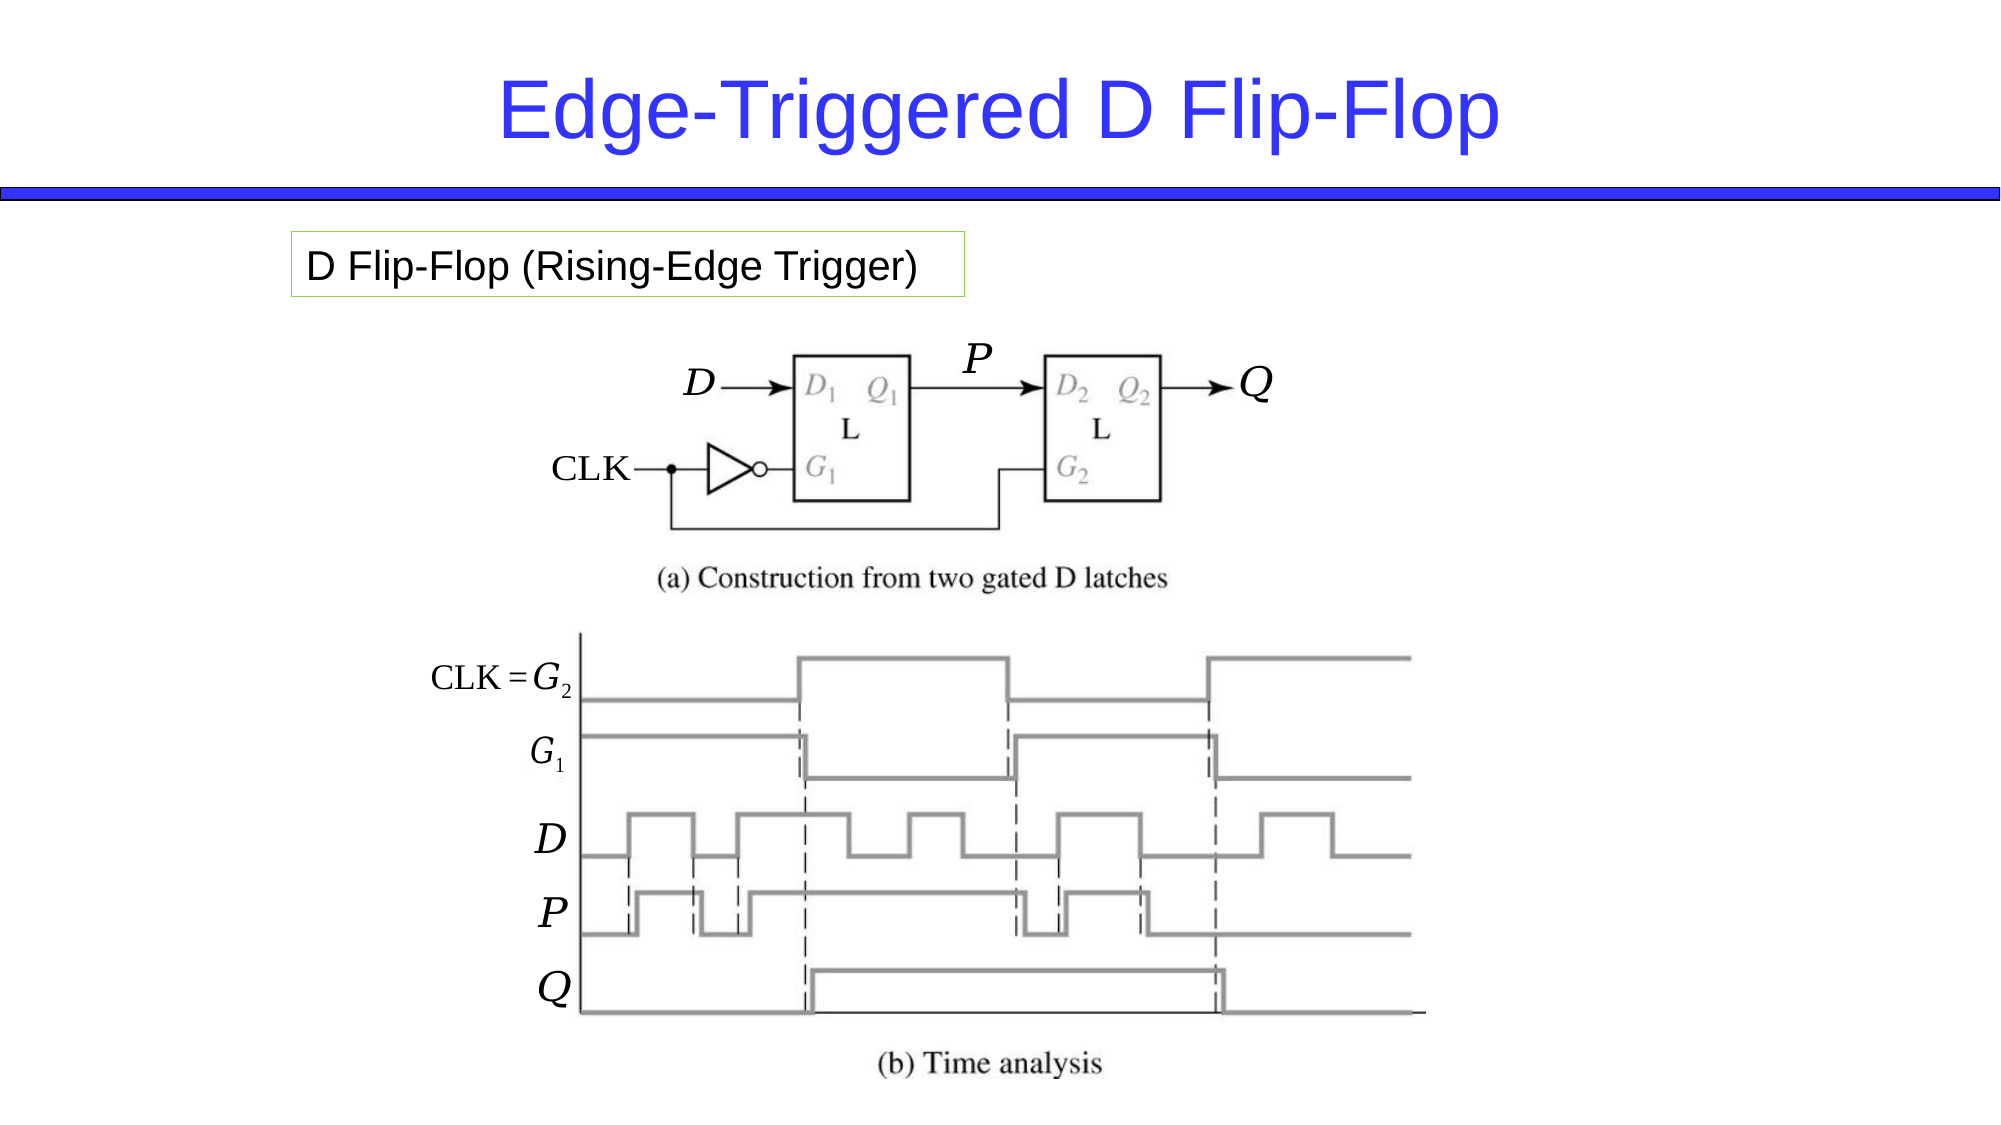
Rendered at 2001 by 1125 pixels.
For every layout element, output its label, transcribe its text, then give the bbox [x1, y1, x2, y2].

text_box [430, 597, 1426, 1079]
text_box Edge-Triggered D Flip-Flop [279, 45, 1721, 179]
text_box D Flip-Flop (Rising-Edge Trigger) [291, 231, 965, 297]
picture [432, 349, 1367, 597]
